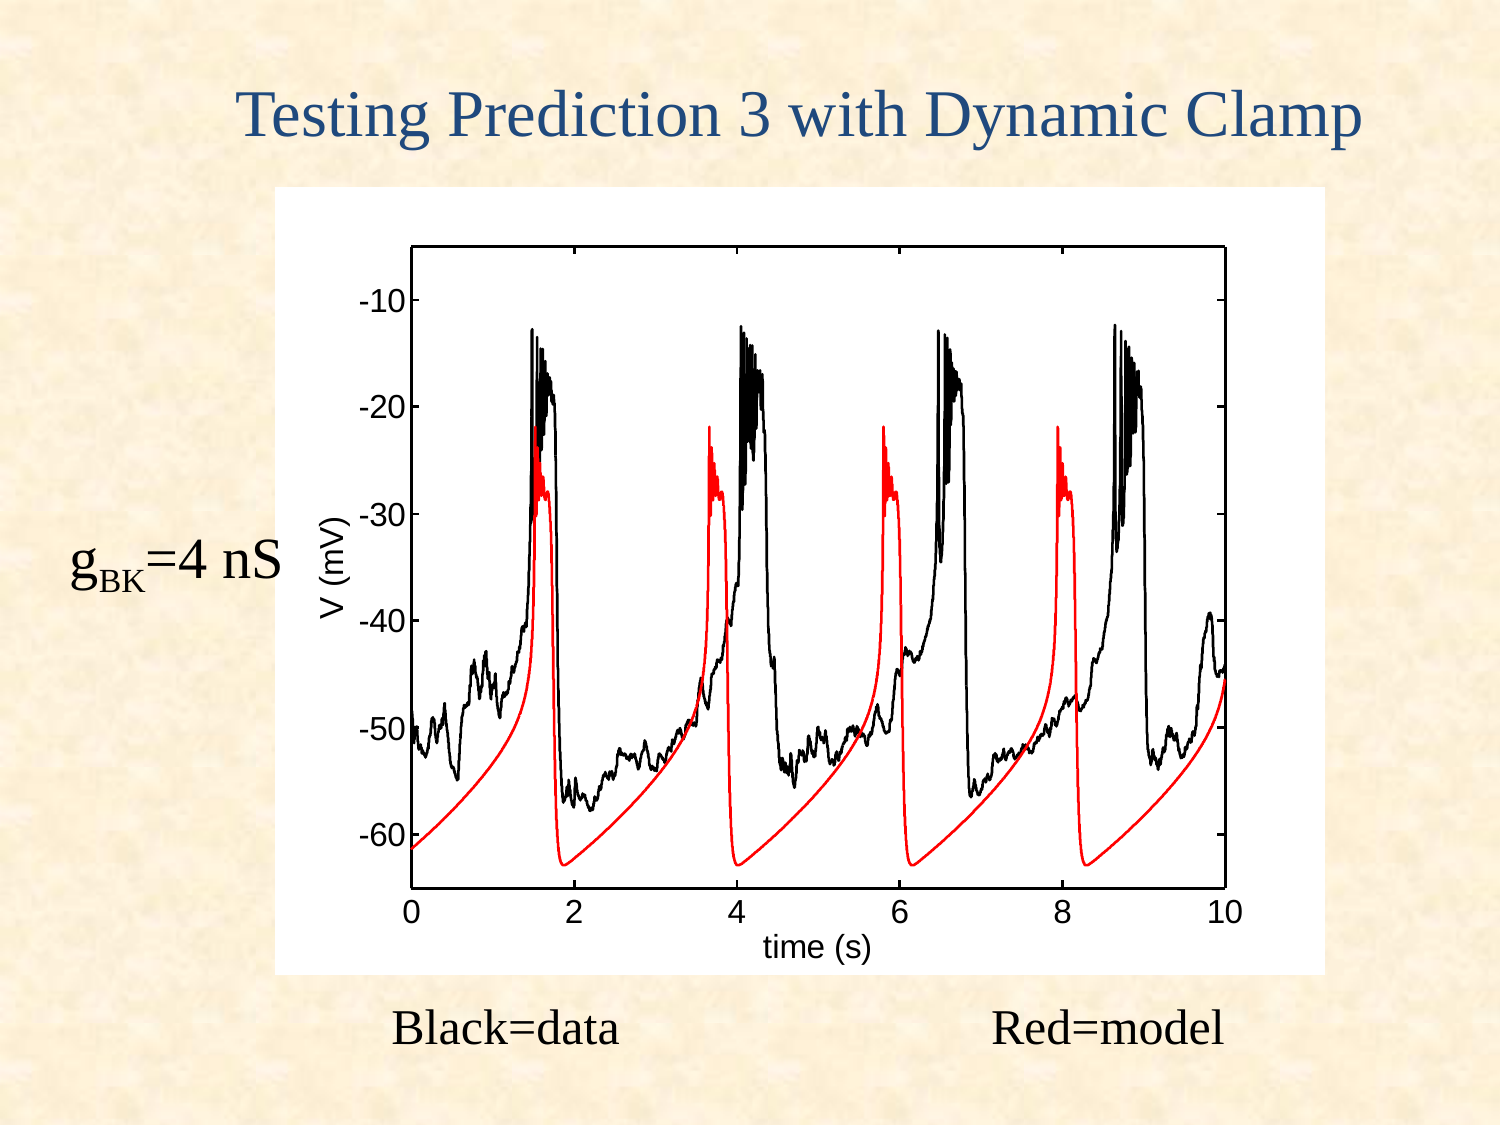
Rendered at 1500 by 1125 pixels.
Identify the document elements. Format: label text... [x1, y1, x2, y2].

text_box Black=data [376, 987, 635, 1063]
picture [0, 0, 1500, 1125]
text_box gBK=4 nS [54, 512, 269, 607]
text_box Testing Prediction 3 with Dynamic Clamp [220, 62, 1398, 158]
text_box Red=model [976, 987, 1240, 1063]
